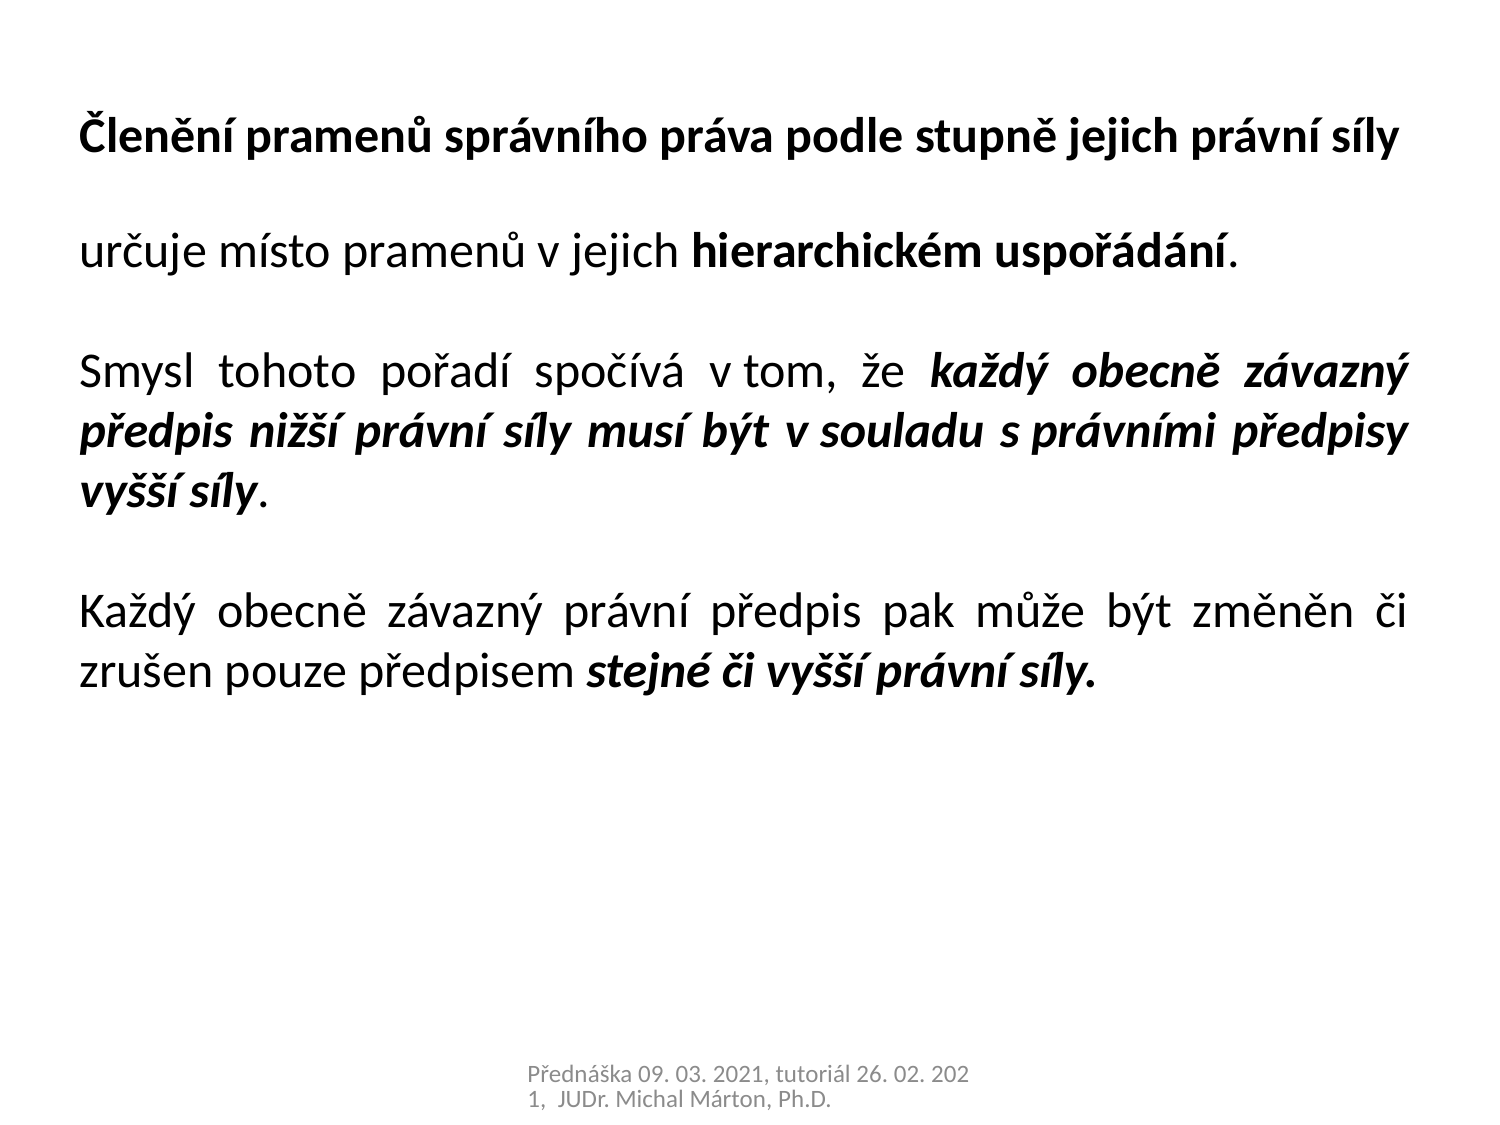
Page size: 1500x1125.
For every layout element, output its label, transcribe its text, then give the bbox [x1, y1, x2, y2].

footer Přednáška 09. 03. 2021, tutoriál 26. 02. 2021, JUDr. Michal Márton, Ph.D. [512, 1042, 988, 1103]
text_box Členění pramenů správního práva podle stupně jejich právní síly určuje místo pramenů v jejich hierarchickém uspořádání. Smysl tohoto pořadí spočívá v tom, že každý obecně závazný předpis nižší právní síly musí být v souladu s právními předpisy vyšší síly. Každý obecně závazný právní předpis pak může být změněn či zrušen pouze předpisem stejné či vyšší právní síly. [64, 101, 1424, 858]
